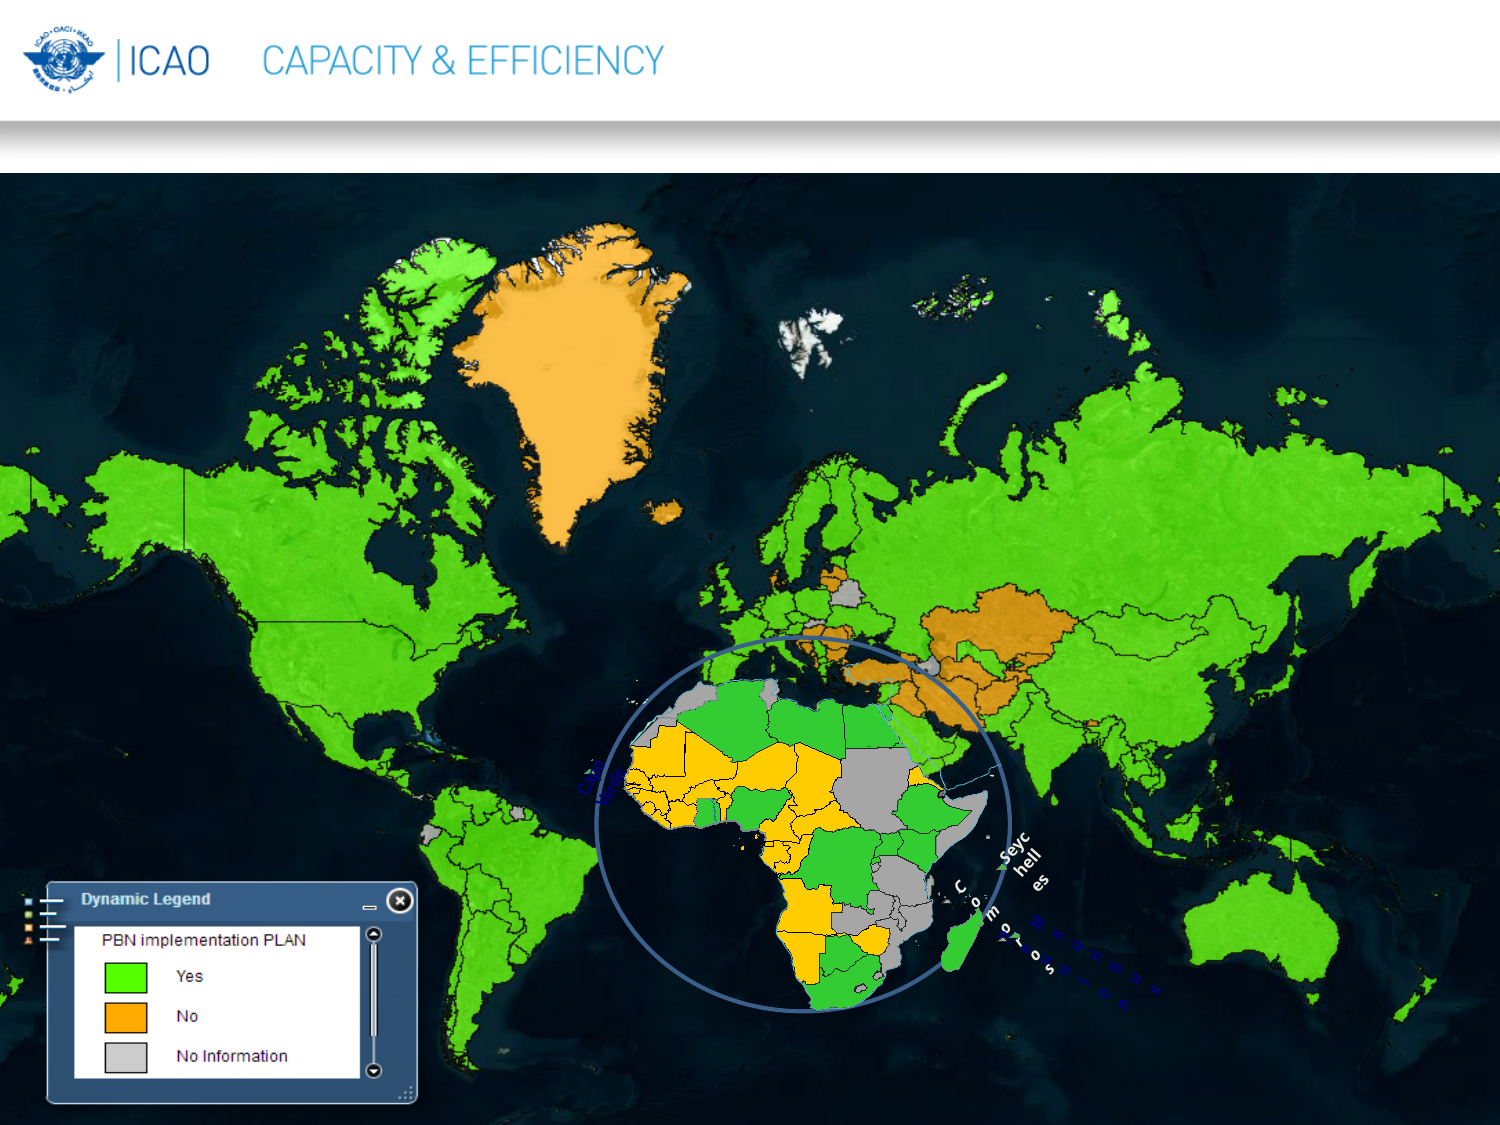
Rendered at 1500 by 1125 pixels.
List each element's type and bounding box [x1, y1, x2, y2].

picture [0, 0, 1500, 161]
text_box [572, 662, 1034, 1012]
text_box [0, 173, 1500, 1125]
